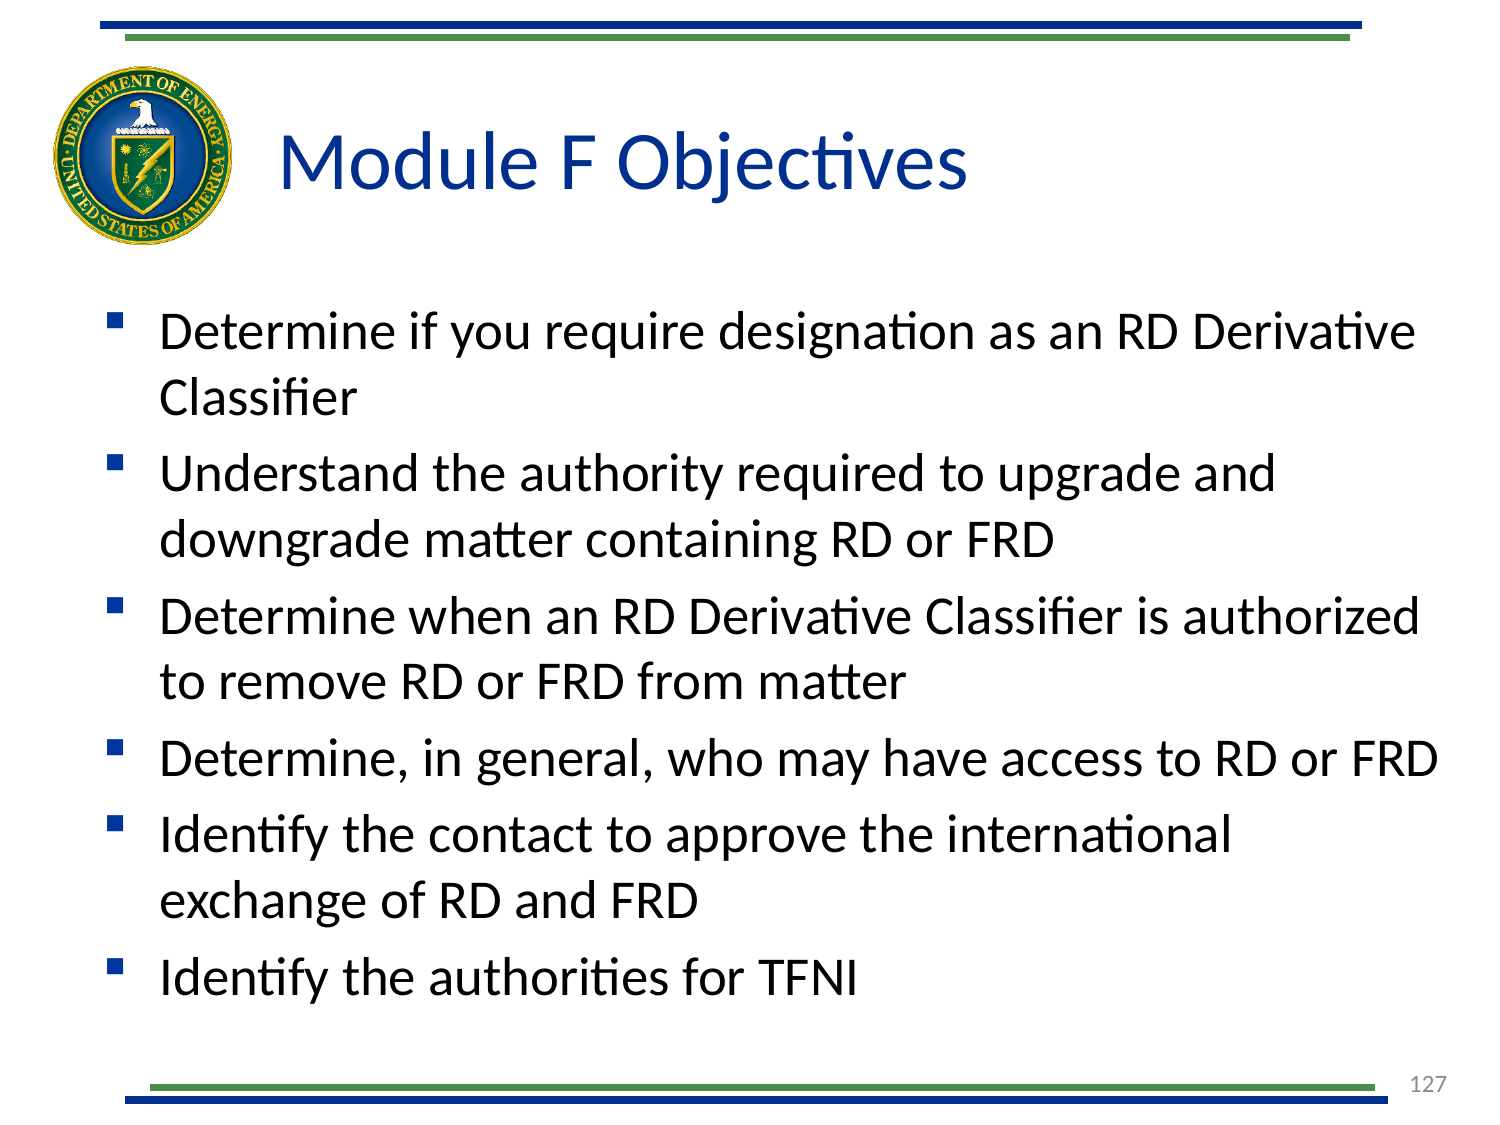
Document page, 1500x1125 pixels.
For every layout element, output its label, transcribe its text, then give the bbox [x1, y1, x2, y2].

title Module F Objectives [262, 62, 1413, 250]
slide_number 127 [1112, 1052, 1463, 1113]
list Determine if you require designation as an RD Derivative Classifier Understand the authority required to upgrade and downgrade matter containing RD or FRD Determine when an RD Derivative Classifier is authorized to remove RD or FRD from matter Determine, in general, who may have access to RD or FRD Identify the contact to approve the international exchange of RD and FRD Identify the authorities for TFNI [87, 287, 1463, 1033]
picture [53, 66, 232, 245]
